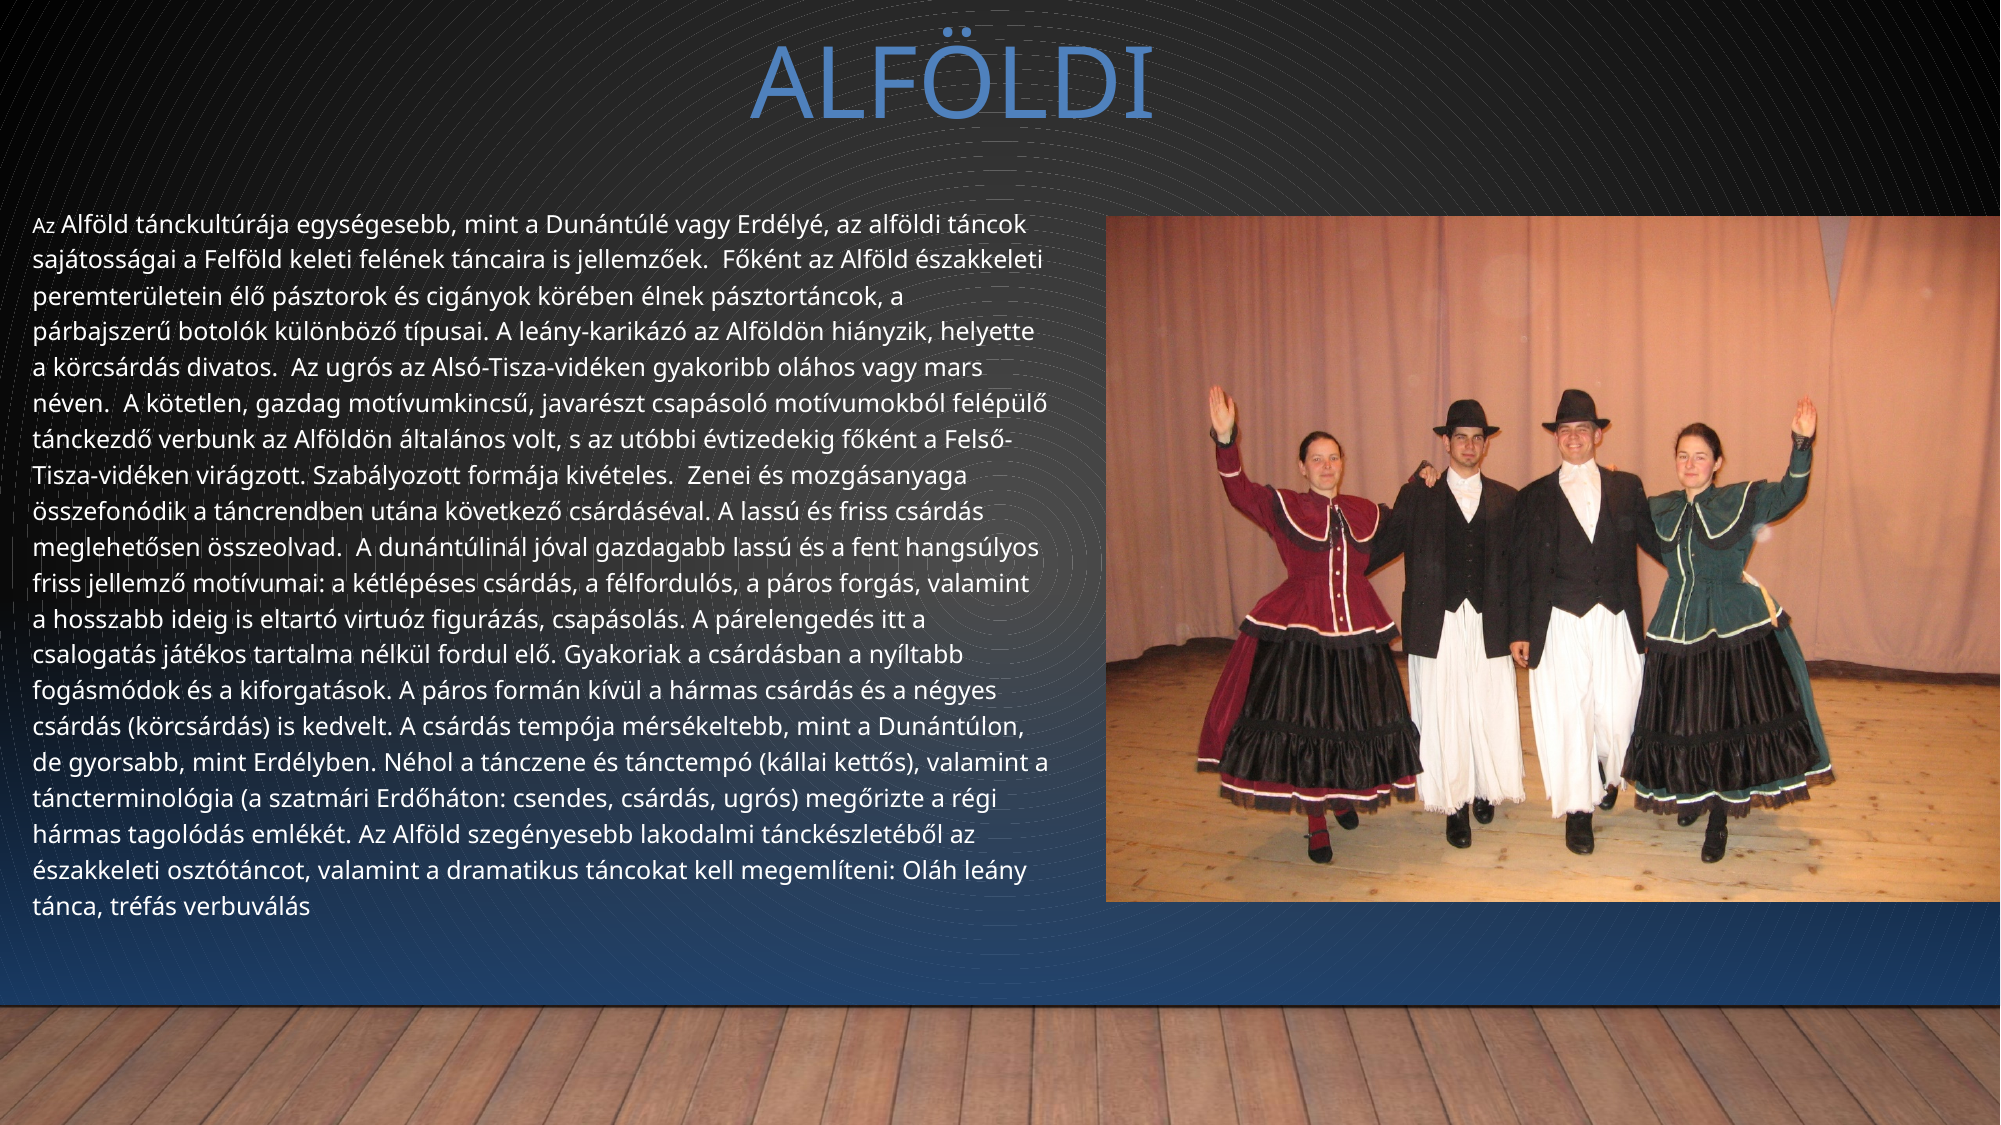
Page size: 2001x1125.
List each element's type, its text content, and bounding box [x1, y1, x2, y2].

picture [0, 1005, 2000, 1125]
picture [1105, 216, 2000, 902]
title aLFÖLDI [191, 0, 1716, 173]
list Az Alföld tánckultúrája egységesebb, mint a Dunántúlé vagy Erdélyé, az alföldi táncok sajátosságai a Felföld keleti felének táncaira is jellemzőek. Főként az Alföld északkeleti peremterületein élő pásztorok és cigányok körében élnek pásztortáncok, a párbajszerű botolók különböző típusai. A leány-karikázó az Alföldön hiányzik, helyette a körcsárdás divatos. Az ugrós az Alsó-Tisza-vidéken gyakoribb oláhos vagy mars néven. A kötetlen, gazdag motívumkincsű, javarészt csapásoló motívumokból felépülő tánckezdő verbunk az Alföldön általános volt, s az utóbbi évtizedekig főként a Felső-Tisza-vidéken virágzott. Szabályozott formája kivételes. Zenei és mozgásanyaga összefonódik a táncrendben utána következő csárdáséval. A lassú és friss csárdás meglehetősen összeolvad. A dunántúlinál jóval gazdagabb lassú és a fent hangsúlyos friss jellemző motívumai: a kétlépéses csárdás, a félfordulós, a páros forgás, valamint a hosszabb ideig is eltartó virtuóz figurázás, csapásolás. A párelengedés itt a csalogatás játékos tartalma nélkül fordul elő. Gyakoriak a csárdásban a nyíltabb fogásmódok és a kiforgatások. A páros formán kívül a hármas csárdás és a négyes csárdás (körcsárdás) is kedvelt. A csárdás tempója mérsékeltebb, mint a Dunántúlon, de gyorsabb, mint Erdélyben. Néhol a tánczene és tánctempó (kállai kettős), valamint a táncterminológia (a szatmári Erdőháton: csendes, csárdás, ugrós) megőrizte a régi hármas tagolódás emlékét. Az Alföld szegényesebb lakodalmi tánckészletéből az északkeleti osztótáncot, valamint a dramatikus táncokat kell megemlíteni: Oláh leány tánca, tréfás verbuválás [17, 194, 1067, 958]
